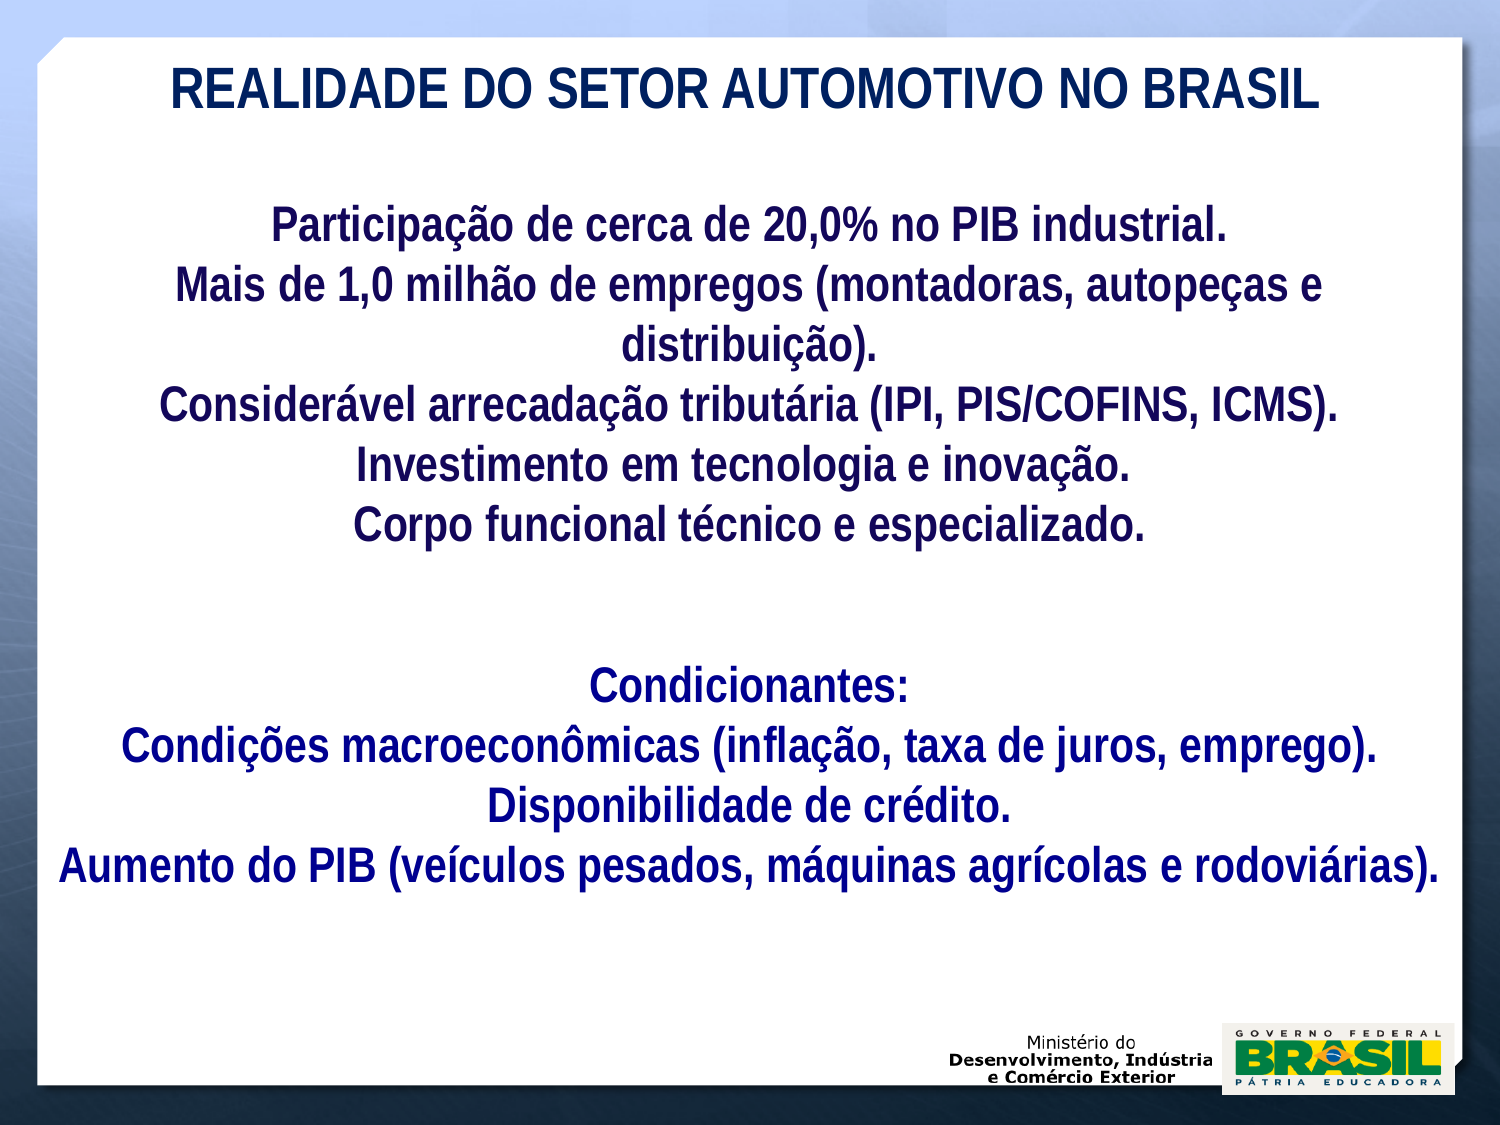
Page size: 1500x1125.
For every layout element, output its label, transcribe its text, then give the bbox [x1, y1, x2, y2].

text_box REALIDADE DO SETOR AUTOMOTIVO NO BRASIL [41, 42, 1451, 128]
picture [950, 1034, 1213, 1084]
text_box Participação de cerca de 20,0% no PIB industrial. Mais de 1,0 milhão de empregos (montadoras, autopeças e distribuição). Considerável arrecadação tributária (IPI, PIS/COFINS, ICMS). Investimento em tecnologia e inovação. Corpo funcional técnico e especializado. [53, 184, 1447, 560]
text_box Condicionantes: Condições macroeconômicas (inflação, taxa de juros, emprego). Disponibilidade de crédito. Aumento do PIB (veículos pesados, máquinas agrícolas e rodoviárias). [41, 645, 1459, 900]
picture [1221, 1022, 1456, 1095]
